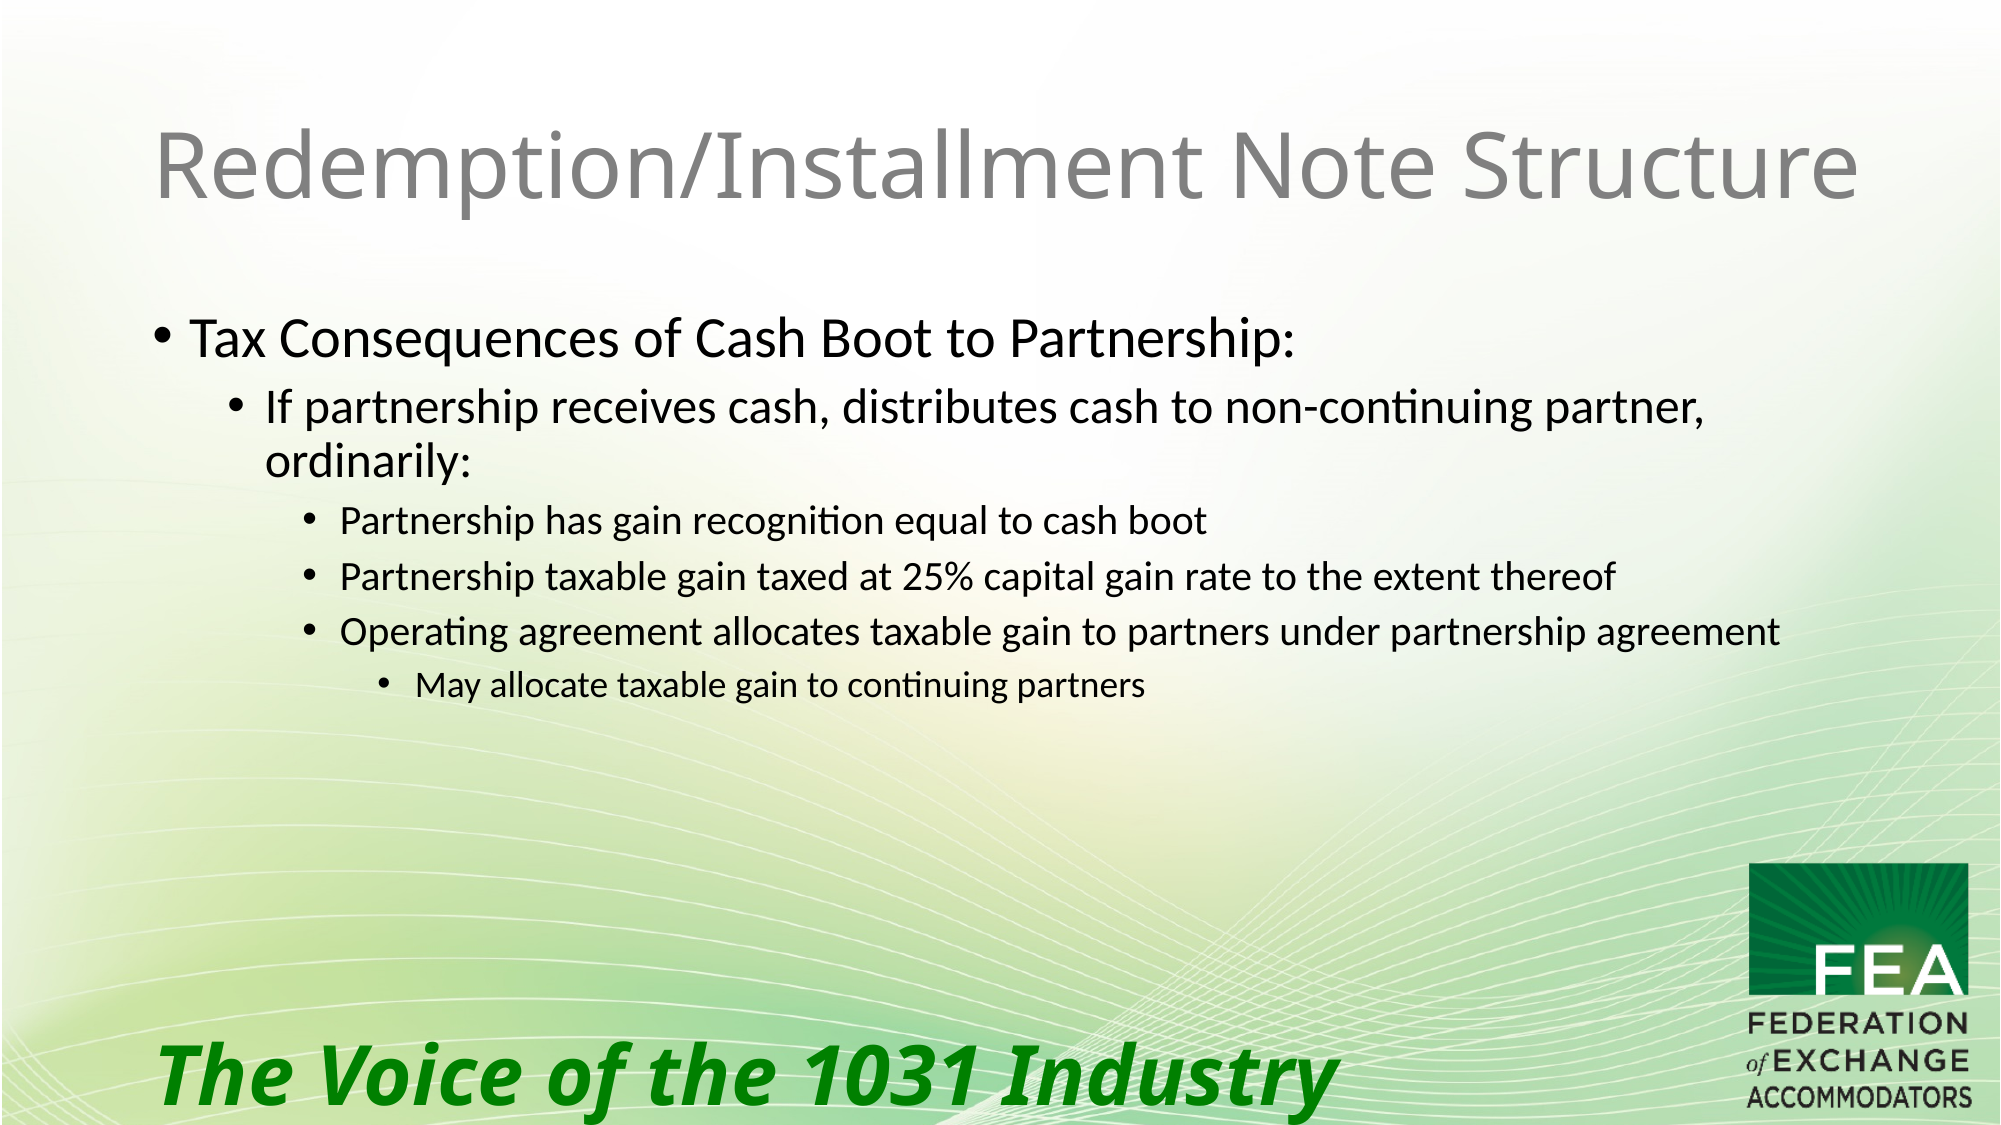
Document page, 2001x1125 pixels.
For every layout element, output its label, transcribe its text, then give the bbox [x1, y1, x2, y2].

picture [2, 0, 2001, 1125]
title Redemption/Installment Note Structure [137, 59, 1880, 278]
list Tax Consequences of Cash Boot to Partnership: If partnership receives cash, distributes cash to non-continuing partner, ordinarily: Partnership has gain recognition equal to cash boot Partnership taxable gain taxed at 25% capital gain rate to the extent thereof Operating agreement allocates taxable gain to partners under partnership agreement May allocate taxable gain to continuing partners [137, 299, 1880, 1014]
